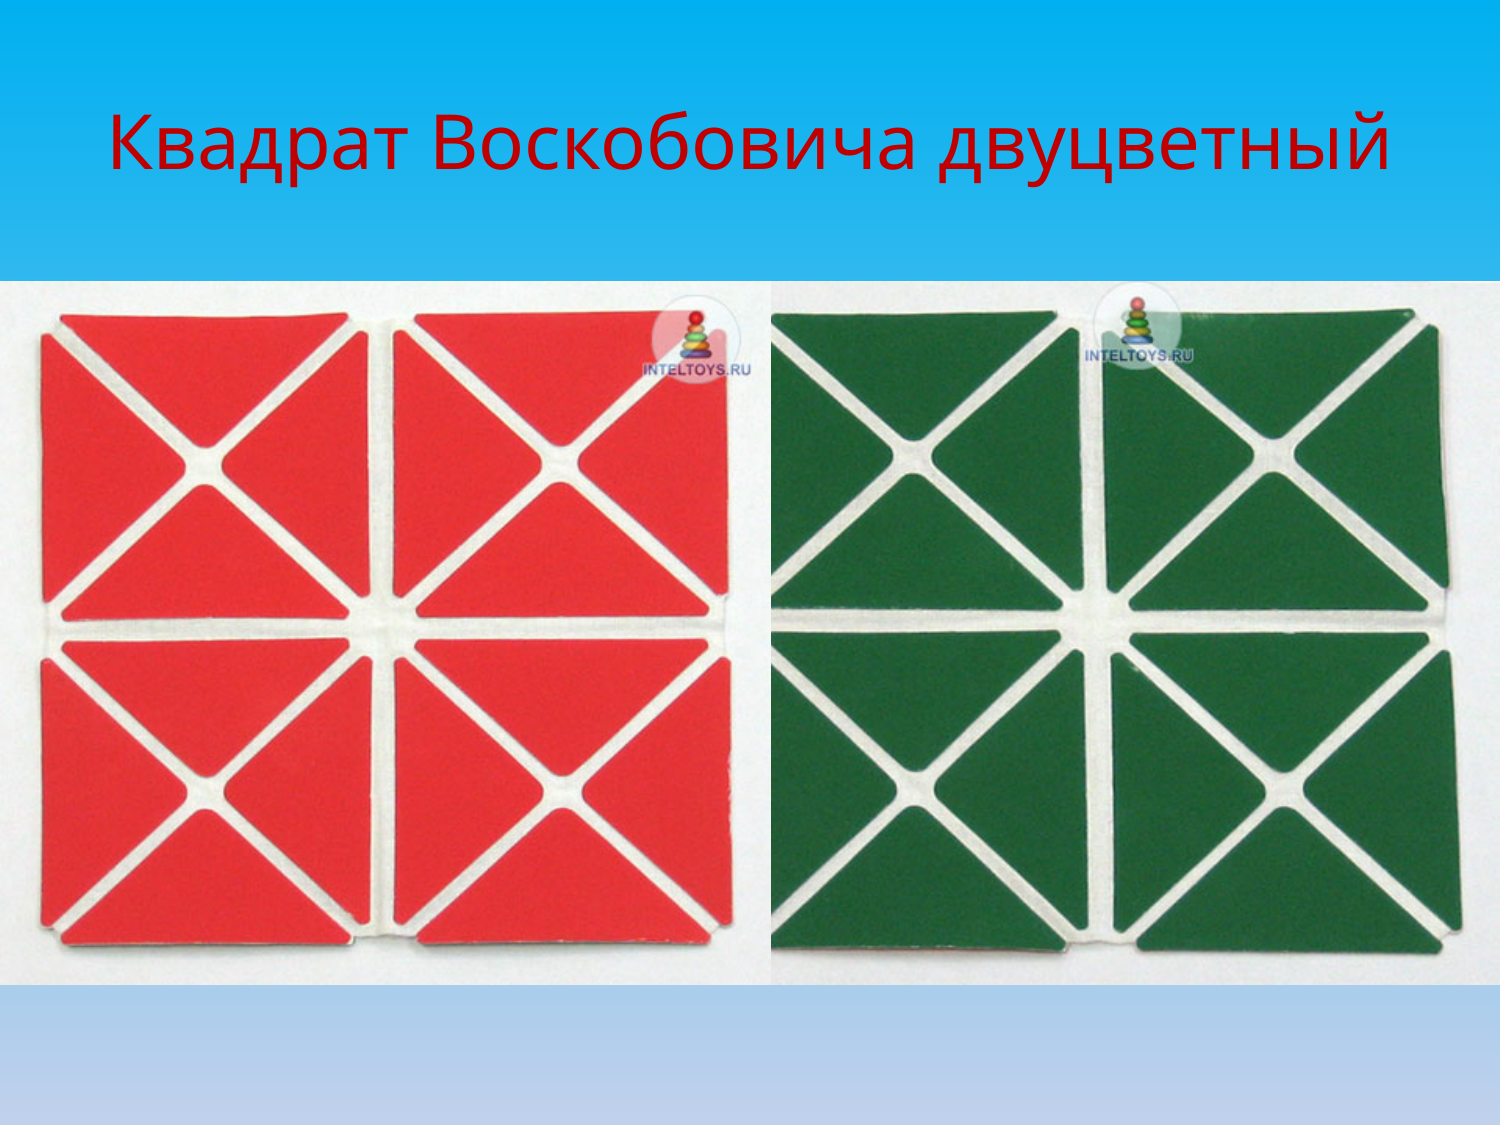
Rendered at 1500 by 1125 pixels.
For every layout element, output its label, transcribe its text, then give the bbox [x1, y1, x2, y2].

picture [0, 280, 771, 985]
title Квадрат Воскобовича двуцветный [75, 45, 1425, 233]
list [771, 280, 1500, 985]
